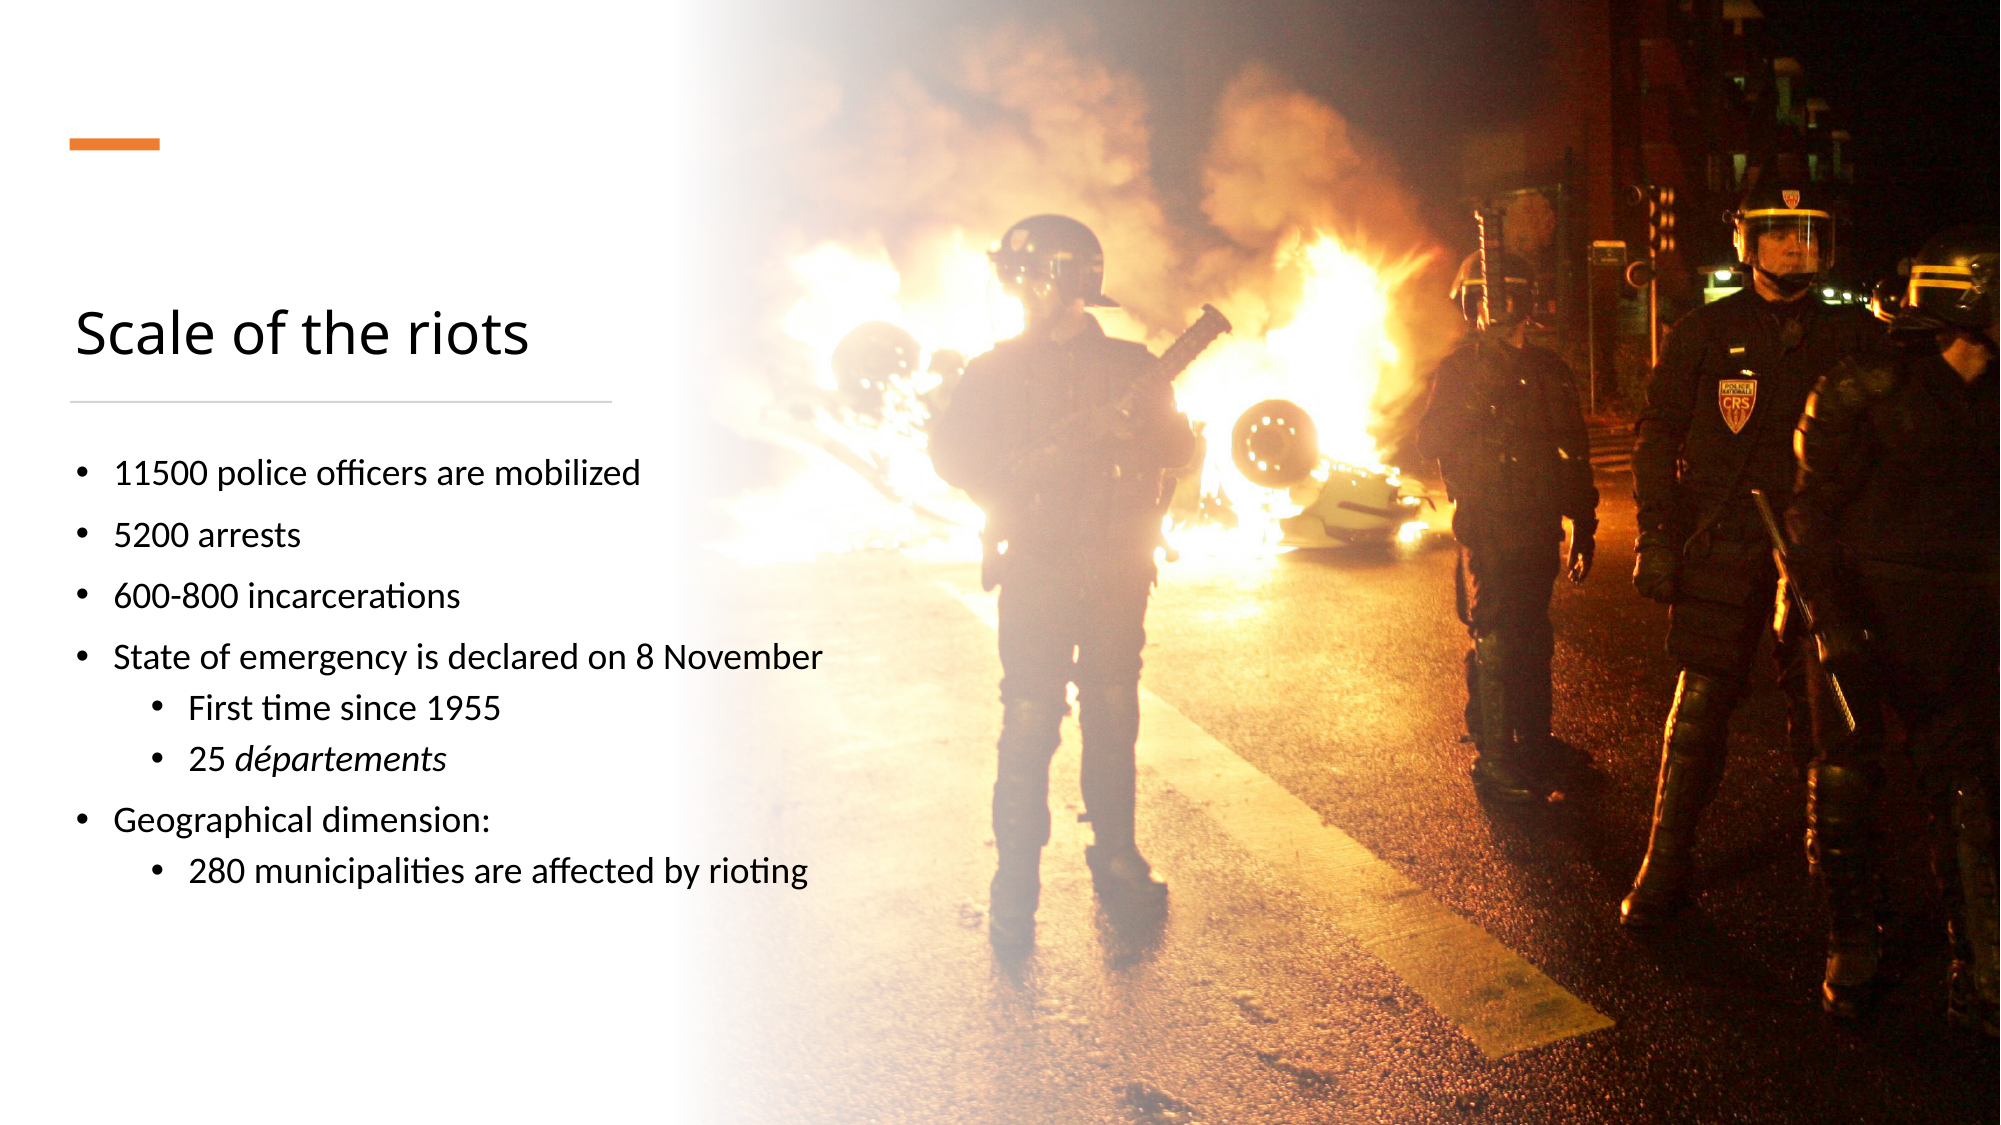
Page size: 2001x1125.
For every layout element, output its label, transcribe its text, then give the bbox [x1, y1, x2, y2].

title Scale of the riots [60, 190, 577, 375]
text_box [69, 137, 161, 151]
text_box [0, 0, 577, 1125]
picture [577, 0, 2000, 1125]
list 11500 police officers are mobilized 5200 arrests 600-800 incarcerations State of emergency is declared on 8 November First time since 1955 25 départements Geographical dimension: 280 municipalities are affected by rioting [60, 445, 577, 972]
